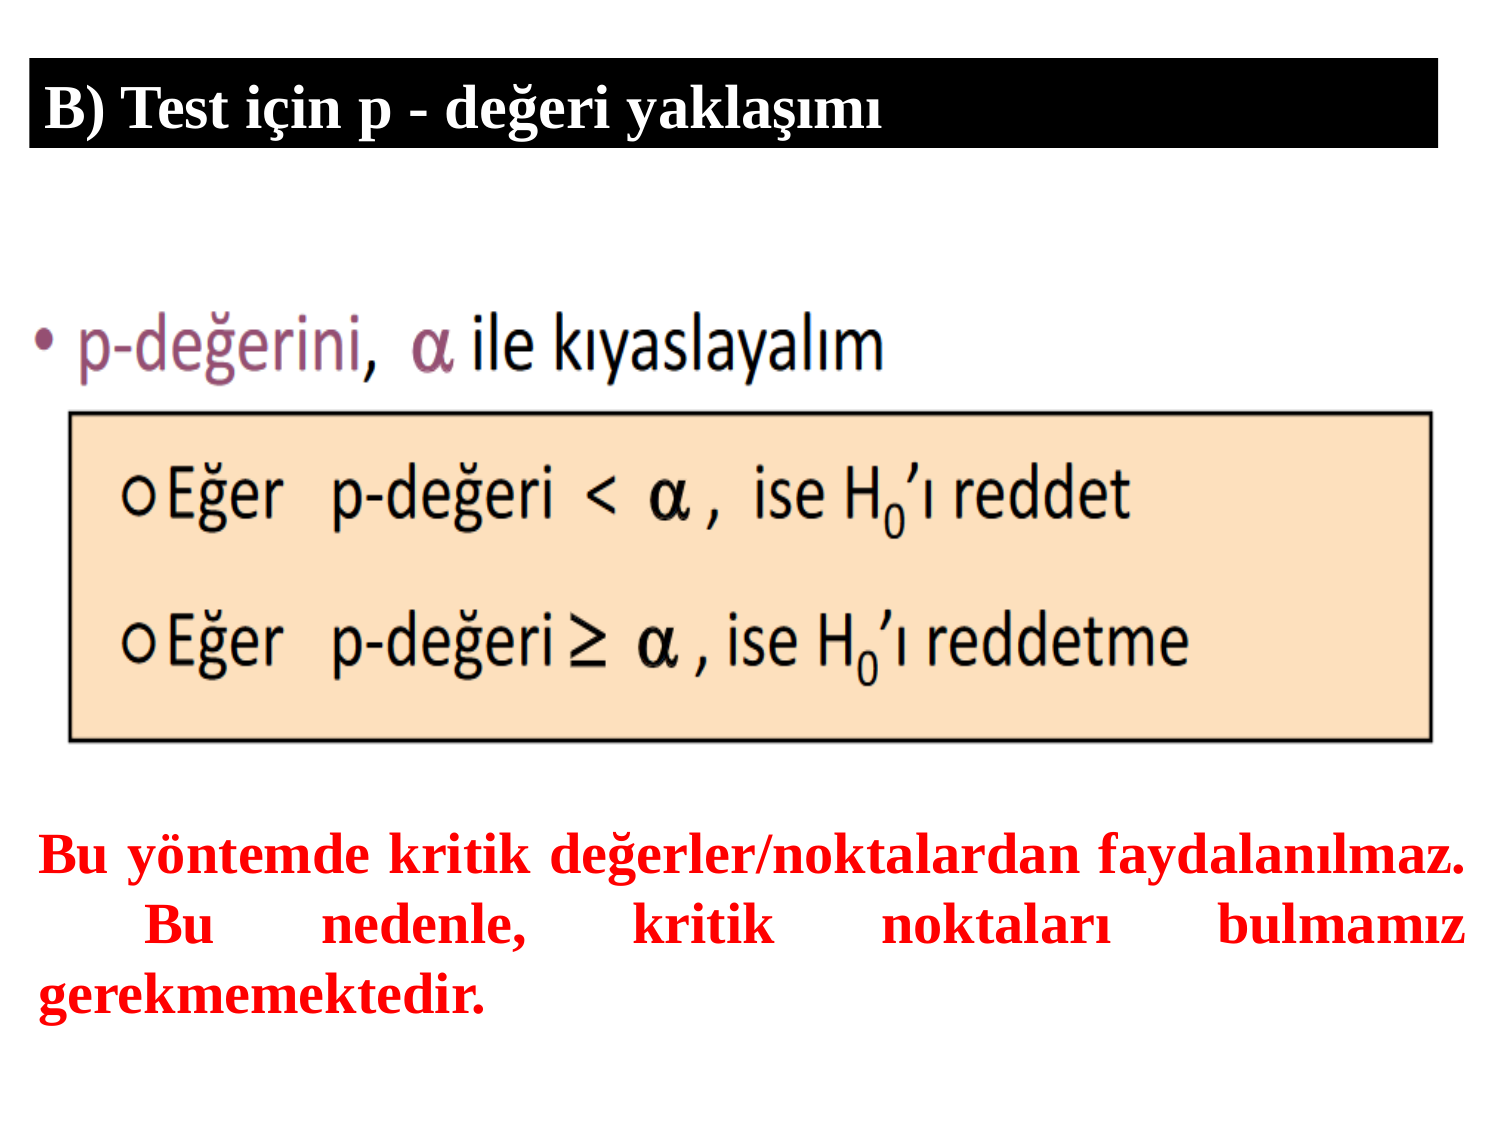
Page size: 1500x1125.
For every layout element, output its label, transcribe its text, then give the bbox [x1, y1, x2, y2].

text_box Bu yöntemde kritik değerler/noktalardan faydalanılmaz. Bu nedenle, kritik noktaları bulmamız gerekmemektedir. [23, 807, 1483, 1033]
text_box B) Test için p - değeri yaklaşımı [29, 58, 1439, 148]
picture [23, 290, 1483, 790]
